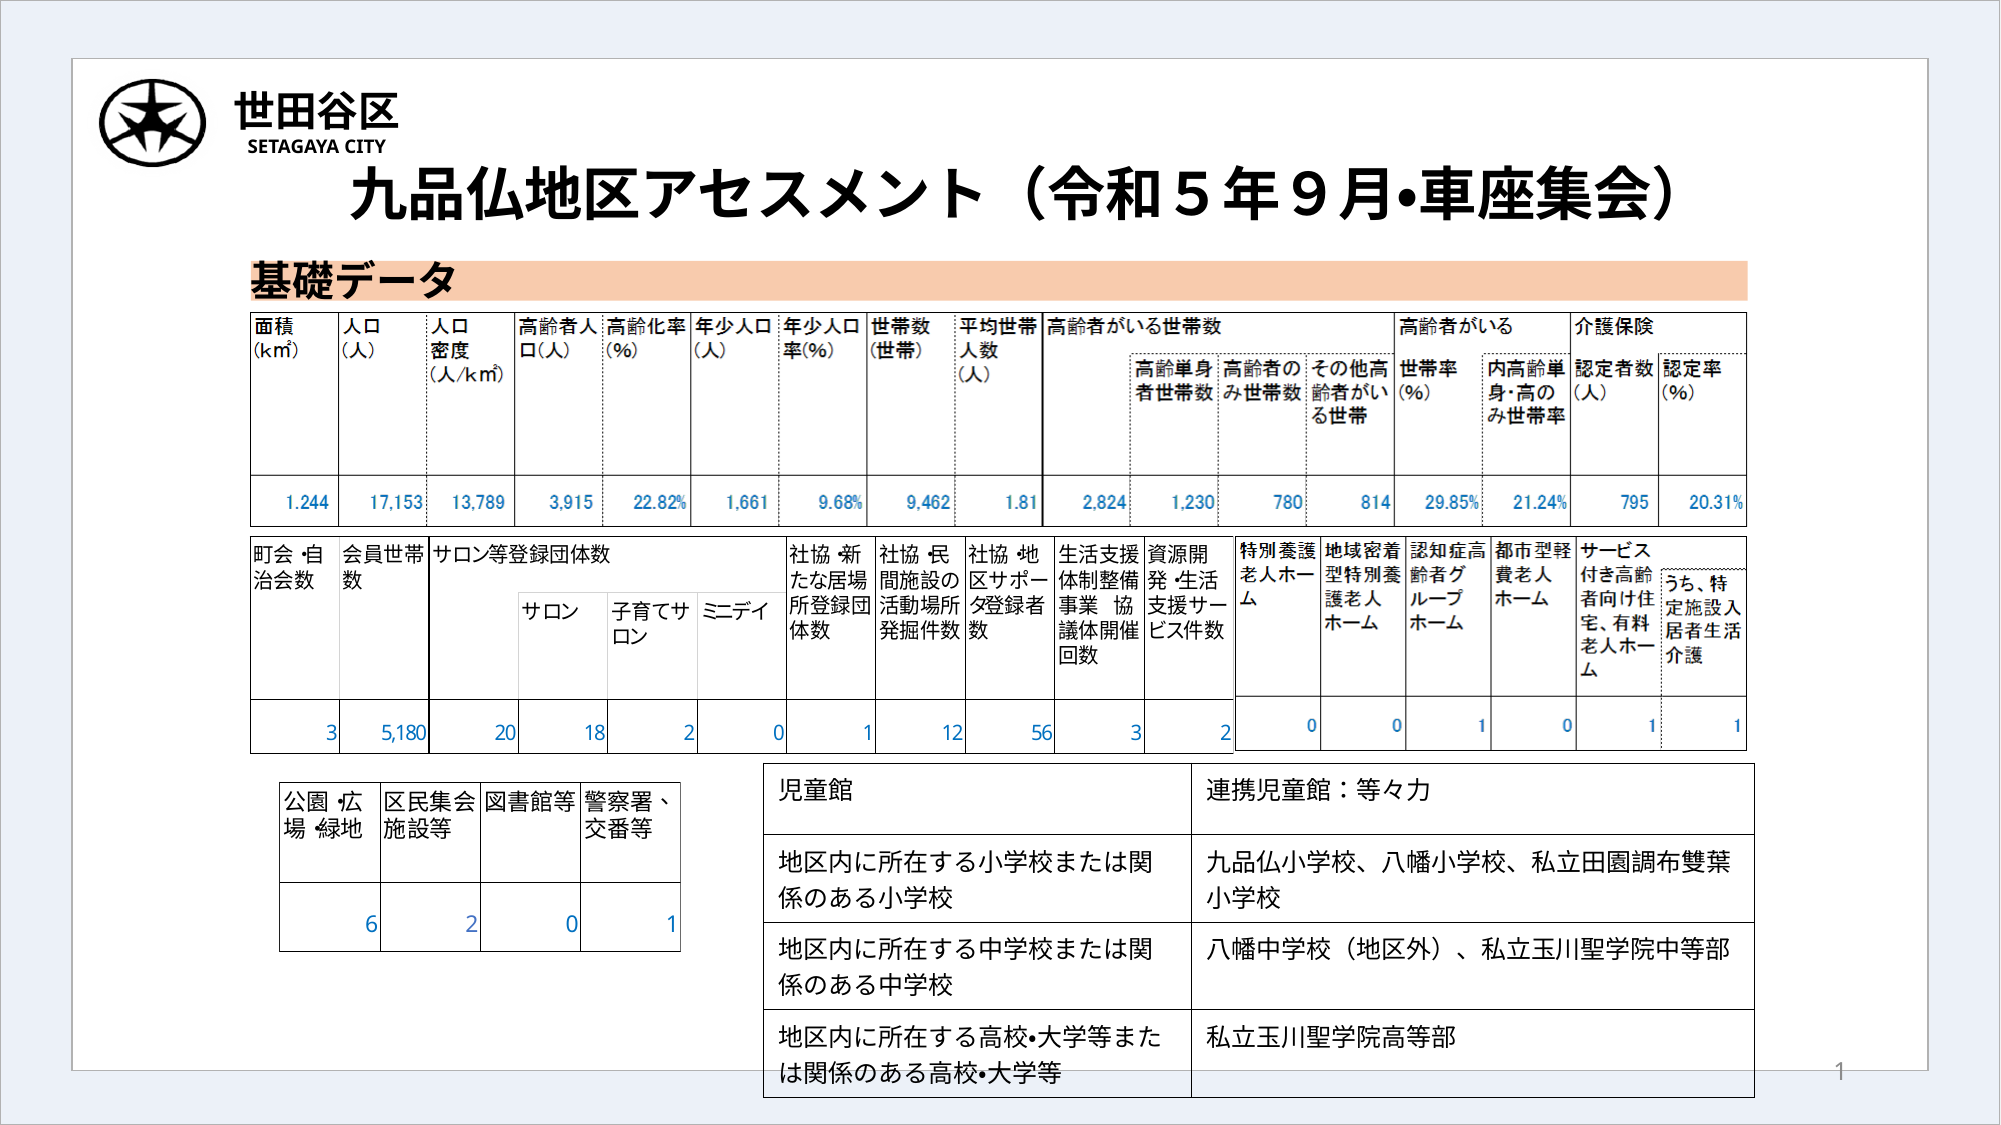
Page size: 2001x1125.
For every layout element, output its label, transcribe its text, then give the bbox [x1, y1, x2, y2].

picture [1235, 536, 1748, 752]
table_cell 八幡中学校（地区外）、私立玉川聖学院中等部 [1192, 923, 1754, 1009]
picture [250, 312, 1749, 528]
slide_number 1 [1412, 1042, 1863, 1103]
table_cell 九品仏小学校、八幡小学校、私立田園調布雙葉小学校 [1192, 835, 1754, 922]
title 九品仏地区アセスメント（令和５年９月・車座集会） [327, 133, 1733, 260]
subtitle 基礎データ [250, 260, 1748, 301]
table_cell 私立玉川聖学院高等部 [1192, 1010, 1754, 1097]
table_cell 地区内に所在する小学校または関係のある小学校 [764, 835, 1191, 922]
table_cell 地区内に所在する高校・大学等または関係のある高校・大学等 [764, 1010, 1191, 1097]
table_header 連携児童館：等々力 [1192, 764, 1754, 834]
picture [279, 781, 682, 953]
picture [84, 66, 222, 179]
table_cell 地区内に所在する中学校または関係のある中学校 [764, 923, 1191, 1009]
table_header 児童館 [764, 764, 1191, 834]
picture [249, 536, 1234, 755]
